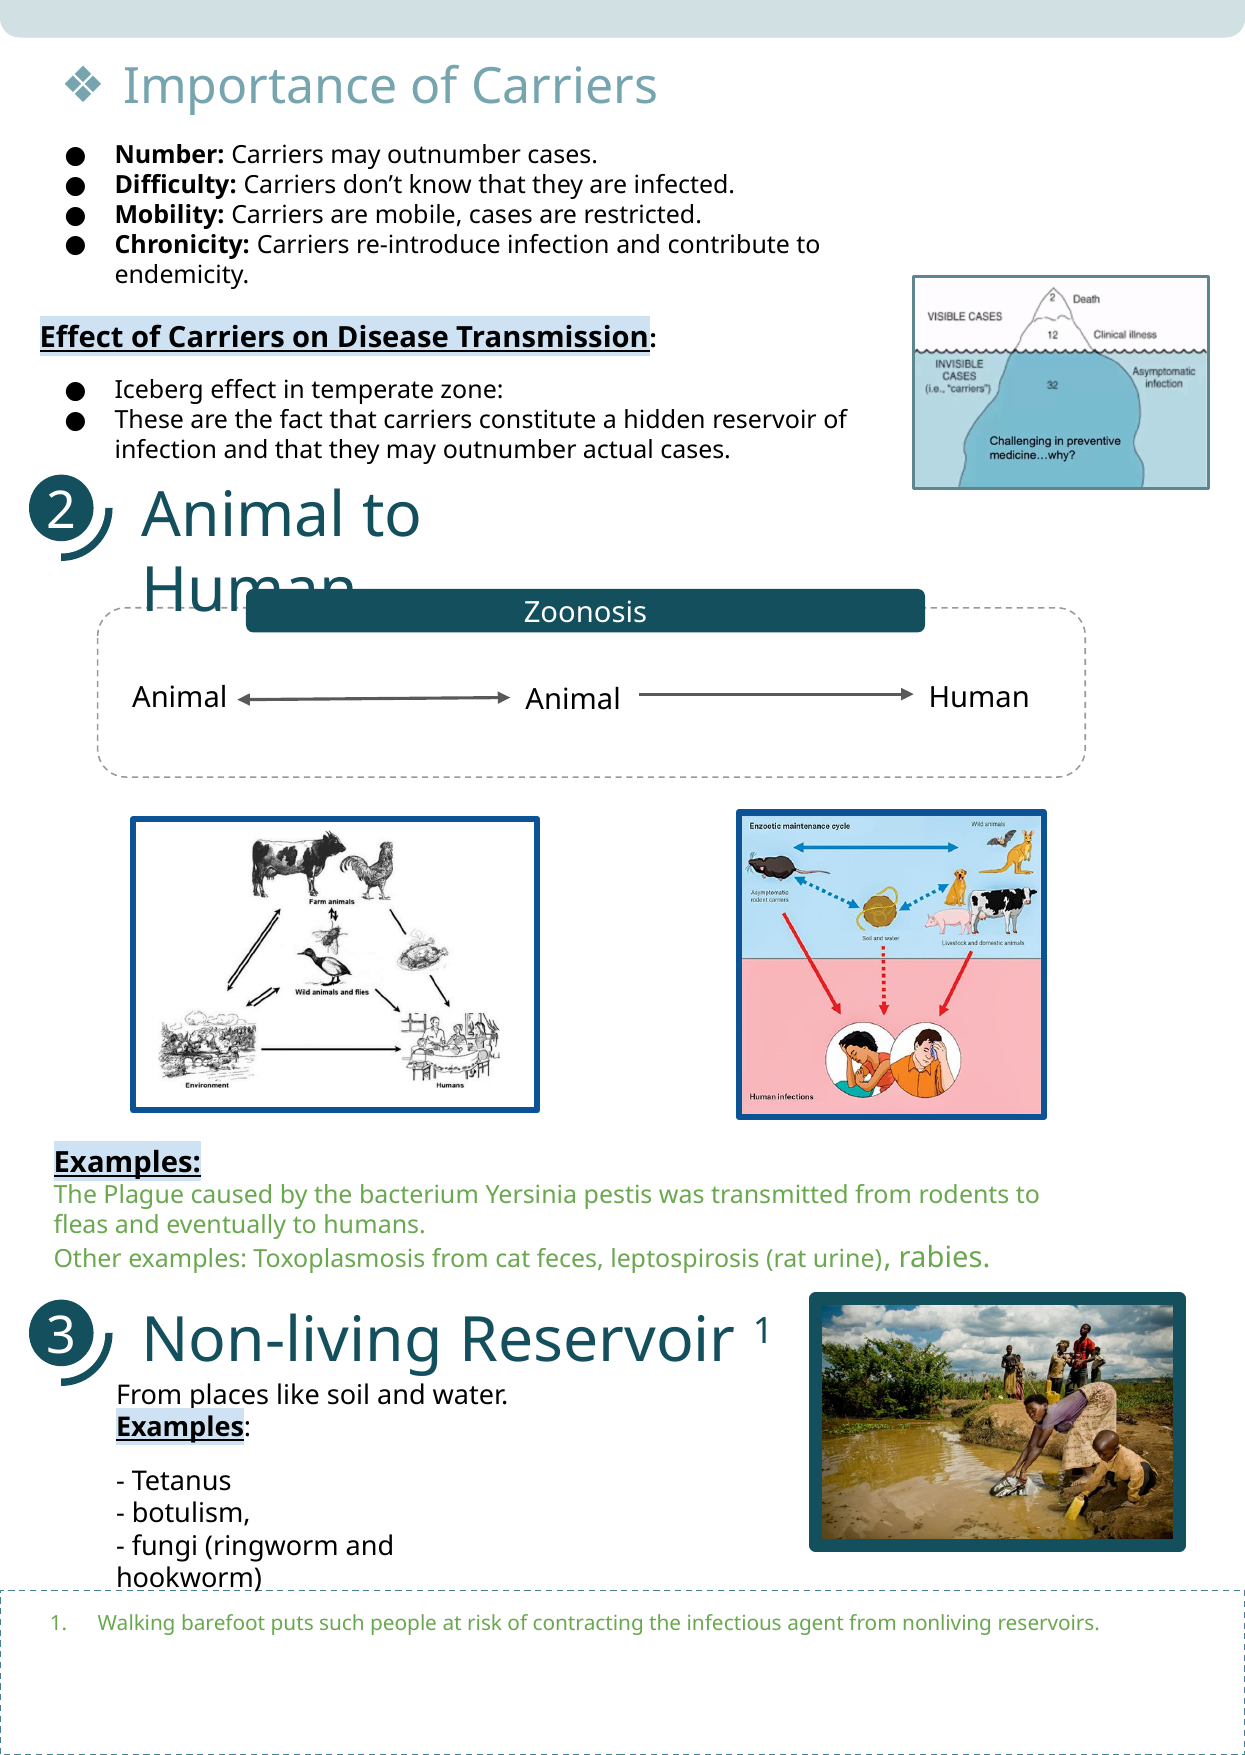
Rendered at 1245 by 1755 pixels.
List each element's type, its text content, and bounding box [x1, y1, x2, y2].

text_box Examples: The Plague caused by the bacterium Yersinia pestis was transmitted from rodents to fleas and eventually to humans. Other examples: Toxoplasmosis from cat feces, leptospirosis (rat urine), rabies. [38, 1128, 1100, 1298]
text_box Number: Carriers may outnumber cases. Difficulty: Carriers don’t know that they are infected. Mobility: Carriers are mobile, cases are restricted. Chronicity: Carriers re-introduce infection and contribute to endemicity. Effect of Carriers on Disease Transmission: Iceberg effect in temperate zone: These are the fact that carriers constitute a hidden reservoir of infection and that they may outnumber actual cases. [24, 123, 907, 235]
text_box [16, 1287, 113, 1387]
text_box Walking barefoot puts such people at risk of contracting the infectious agent from nonliving reservoirs. [7, 1594, 1245, 1731]
text_box Animal to Human [126, 459, 663, 558]
picture [821, 1304, 1174, 1540]
picture [136, 821, 535, 1108]
picture [914, 277, 1207, 488]
text_box [97, 607, 1086, 778]
text_box From places like soil and water. Examples: - Tetanus - botulism, - fungi (ringworm and hookworm) [100, 1362, 560, 1572]
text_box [16, 462, 113, 562]
text_box Non-living Reservoir 1 [126, 1284, 790, 1383]
text_box Zoonosis [245, 588, 926, 633]
picture [741, 815, 1042, 1114]
text_box Importance of Carriers [33, 38, 947, 235]
